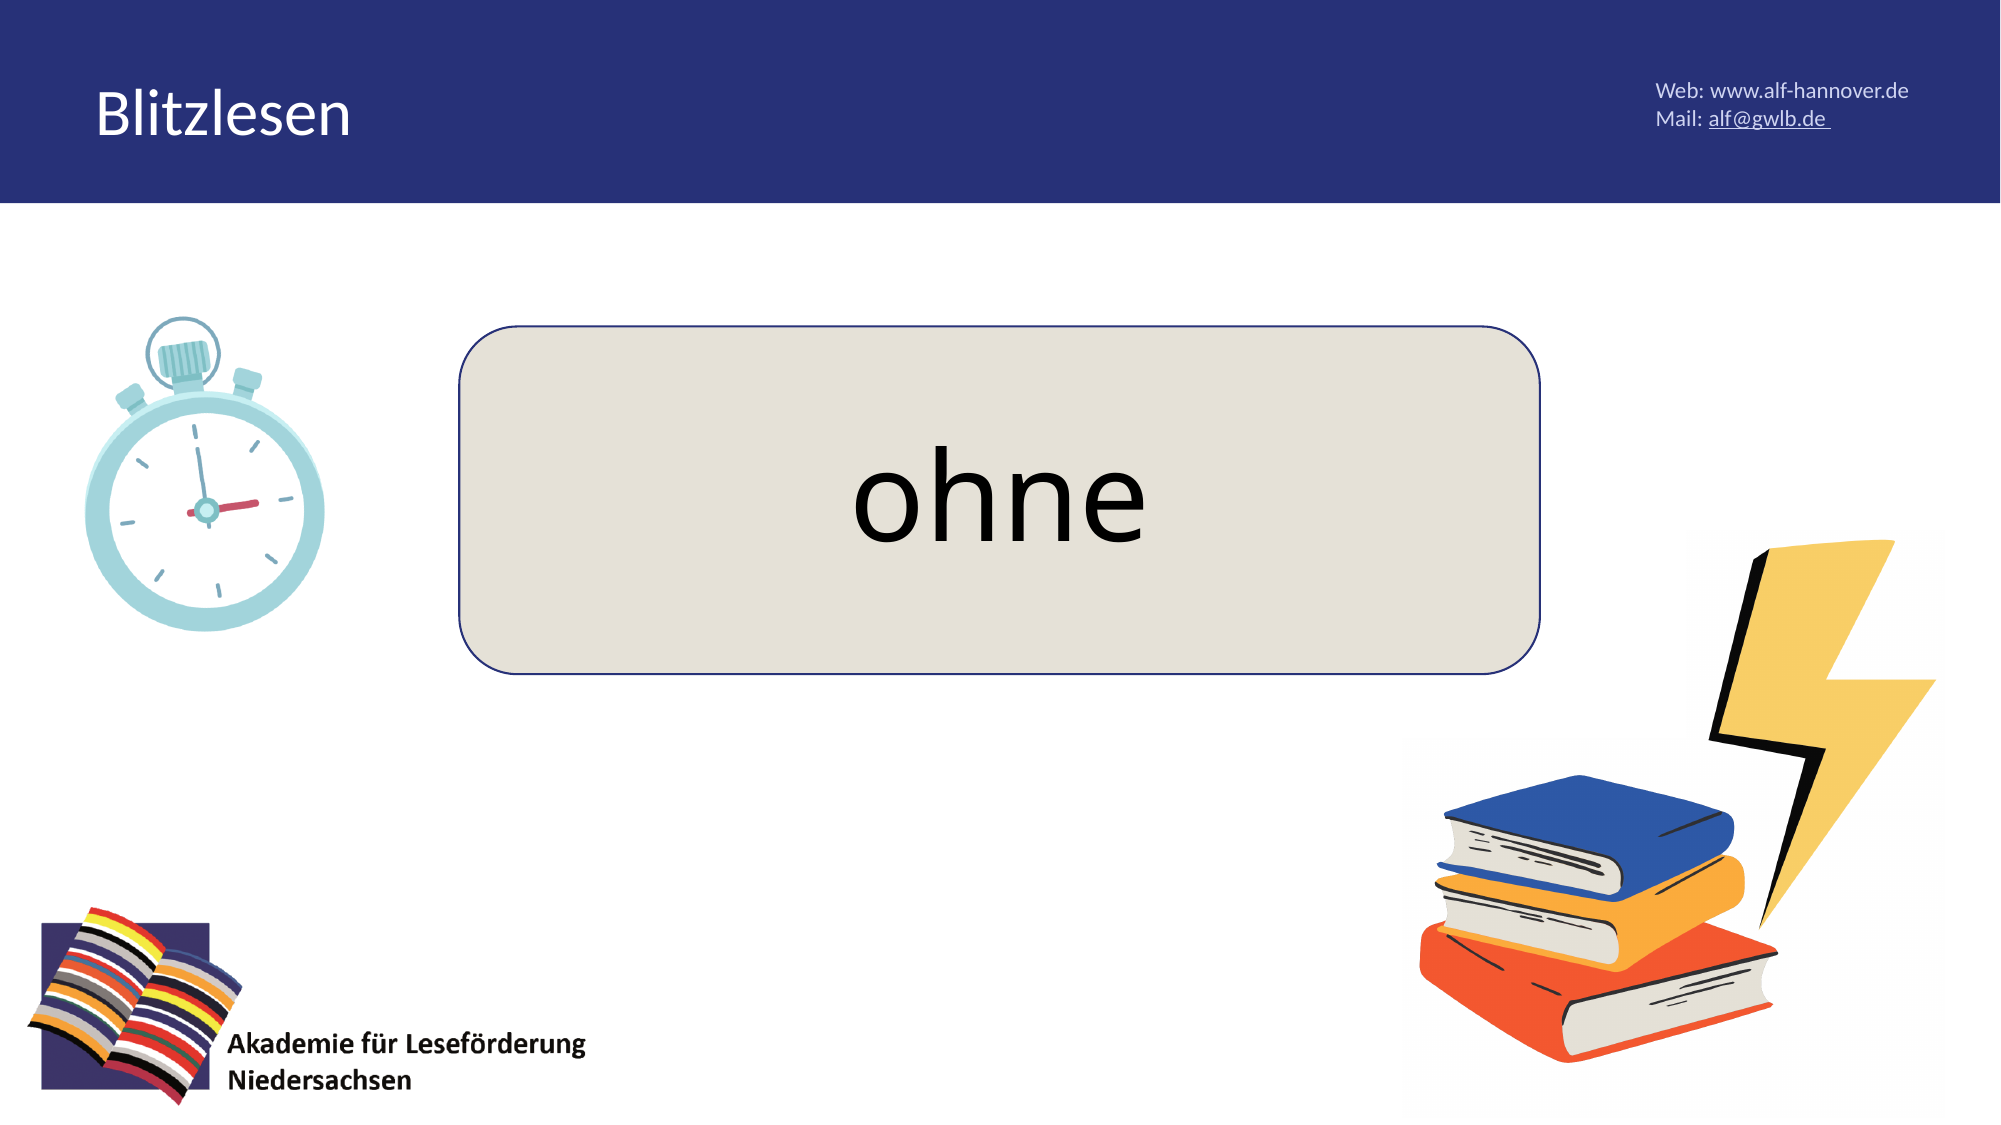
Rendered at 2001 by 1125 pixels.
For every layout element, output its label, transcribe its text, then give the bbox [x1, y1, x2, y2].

picture [1402, 530, 1945, 1118]
picture [14, 255, 403, 666]
title ohne [362, 184, 1638, 576]
picture [27, 907, 587, 1106]
